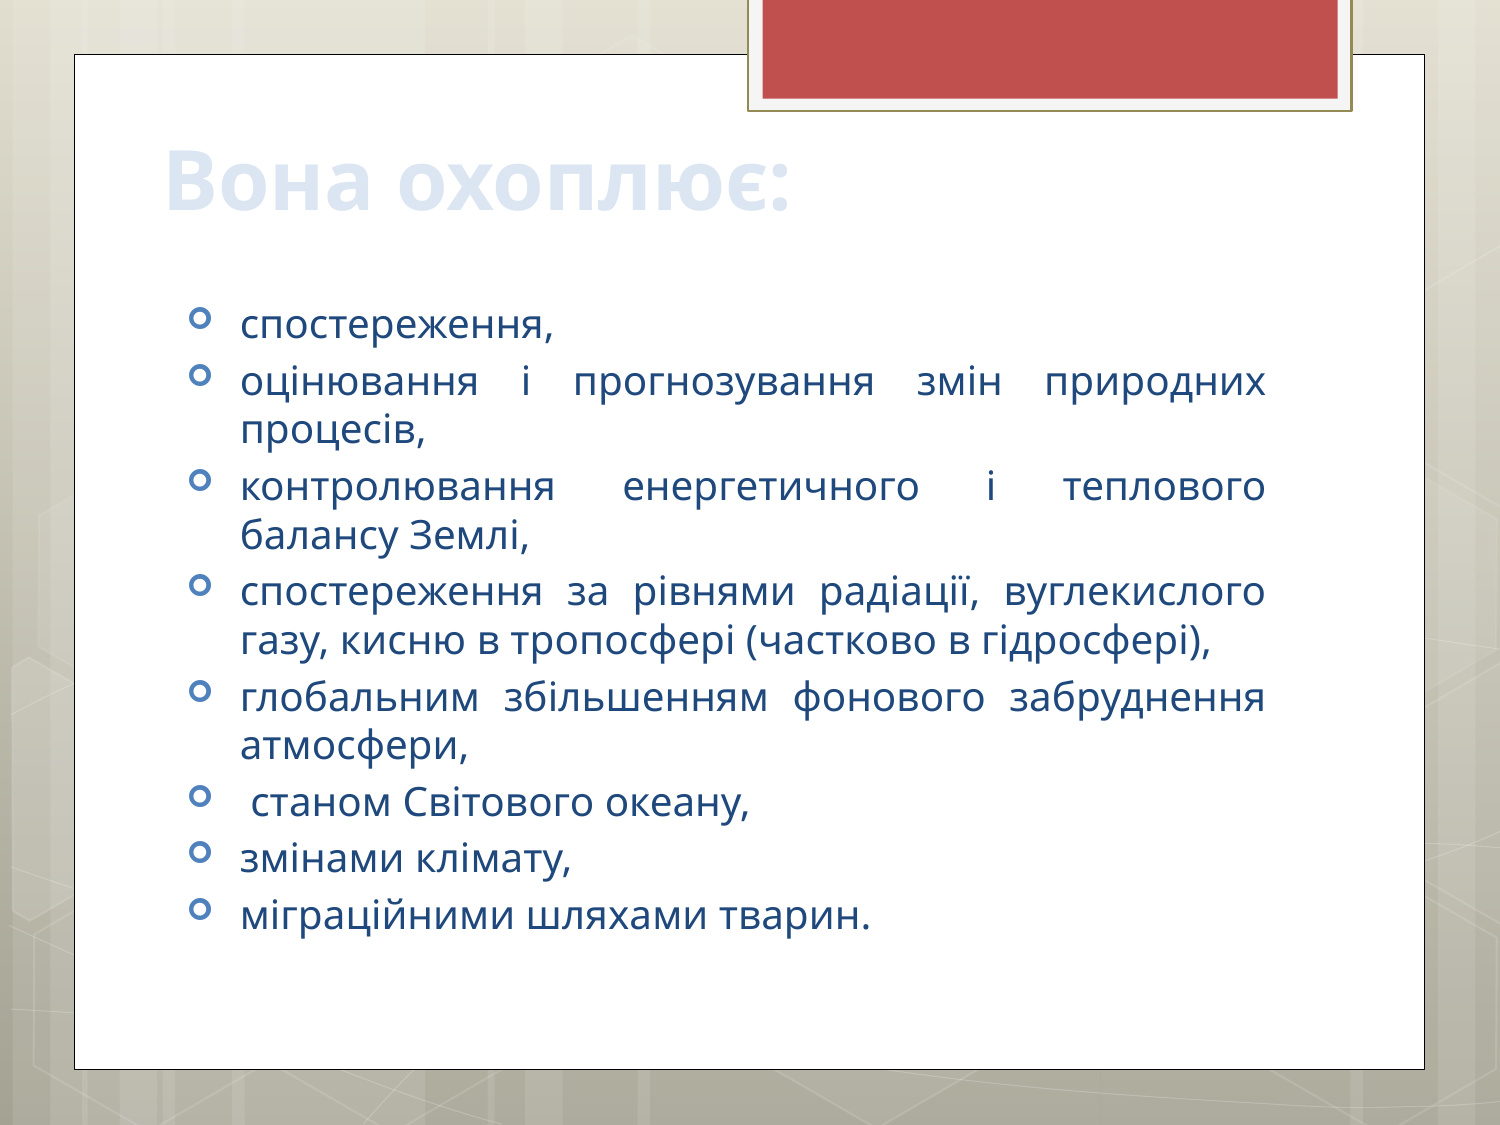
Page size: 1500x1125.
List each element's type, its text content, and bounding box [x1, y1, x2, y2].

list спостереження, оцінювання і прогнозування змін природних процесів, контролювання енергетичного і теплового балансу Землі, спостереження за рівнями радіації, вуглекислого газу, кисню в тропосфері (частково в гідросфері), глобальним збільшенням фонового забруднення атмосфери, станом Світового океану, змінами клімату, міграційними шляхами тварин. [171, 290, 1283, 957]
title Вона охоплює: [147, 47, 1140, 235]
